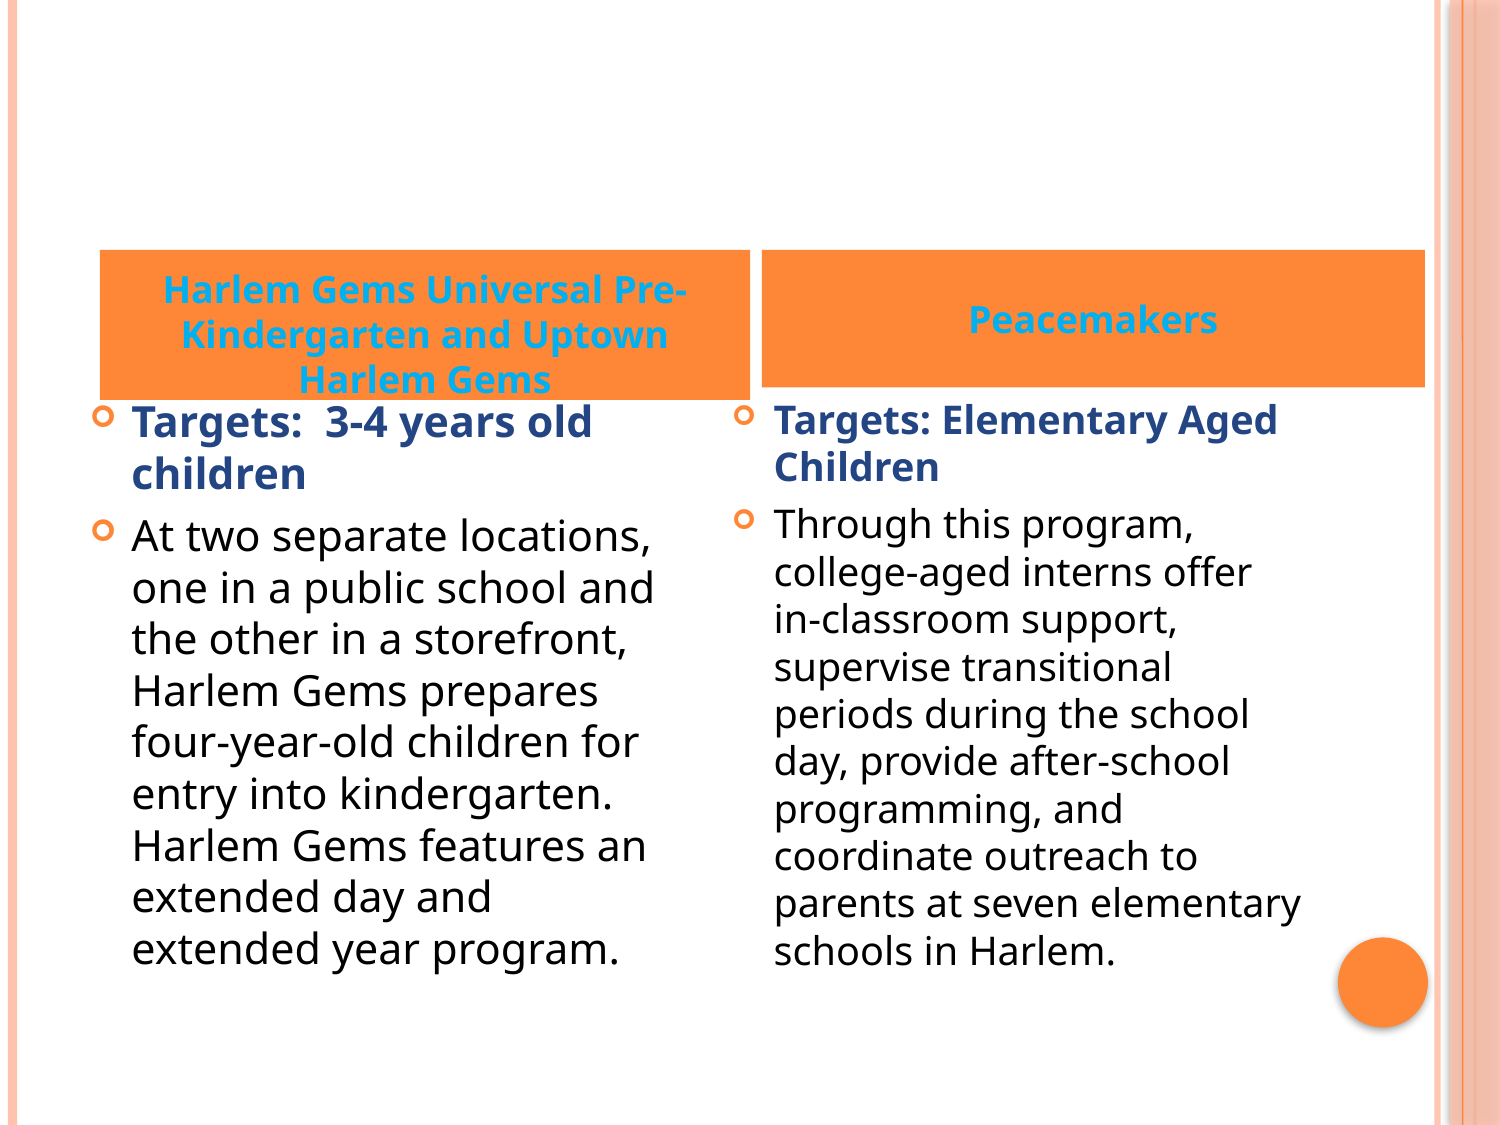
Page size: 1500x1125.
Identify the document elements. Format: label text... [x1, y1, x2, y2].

list Targets: Elementary Aged Children Through this program, college-aged interns offer in-classroom support, supervise transitional periods during the school day, provide after-school programming, and coordinate outreach to parents at seven elementary schools in Harlem. [717, 387, 1318, 1025]
list Harlem Gems Universal Pre-Kindergarten and Uptown Harlem Gems [99, 249, 751, 400]
list Targets: 3-4 years old children At two separate locations, one in a public school and the other in a storefront, Harlem Gems prepares four-year-old children for entry into kindergarten. Harlem Gems features an extended day and extended year program. [75, 387, 675, 1025]
list Peacemakers [761, 249, 1425, 388]
